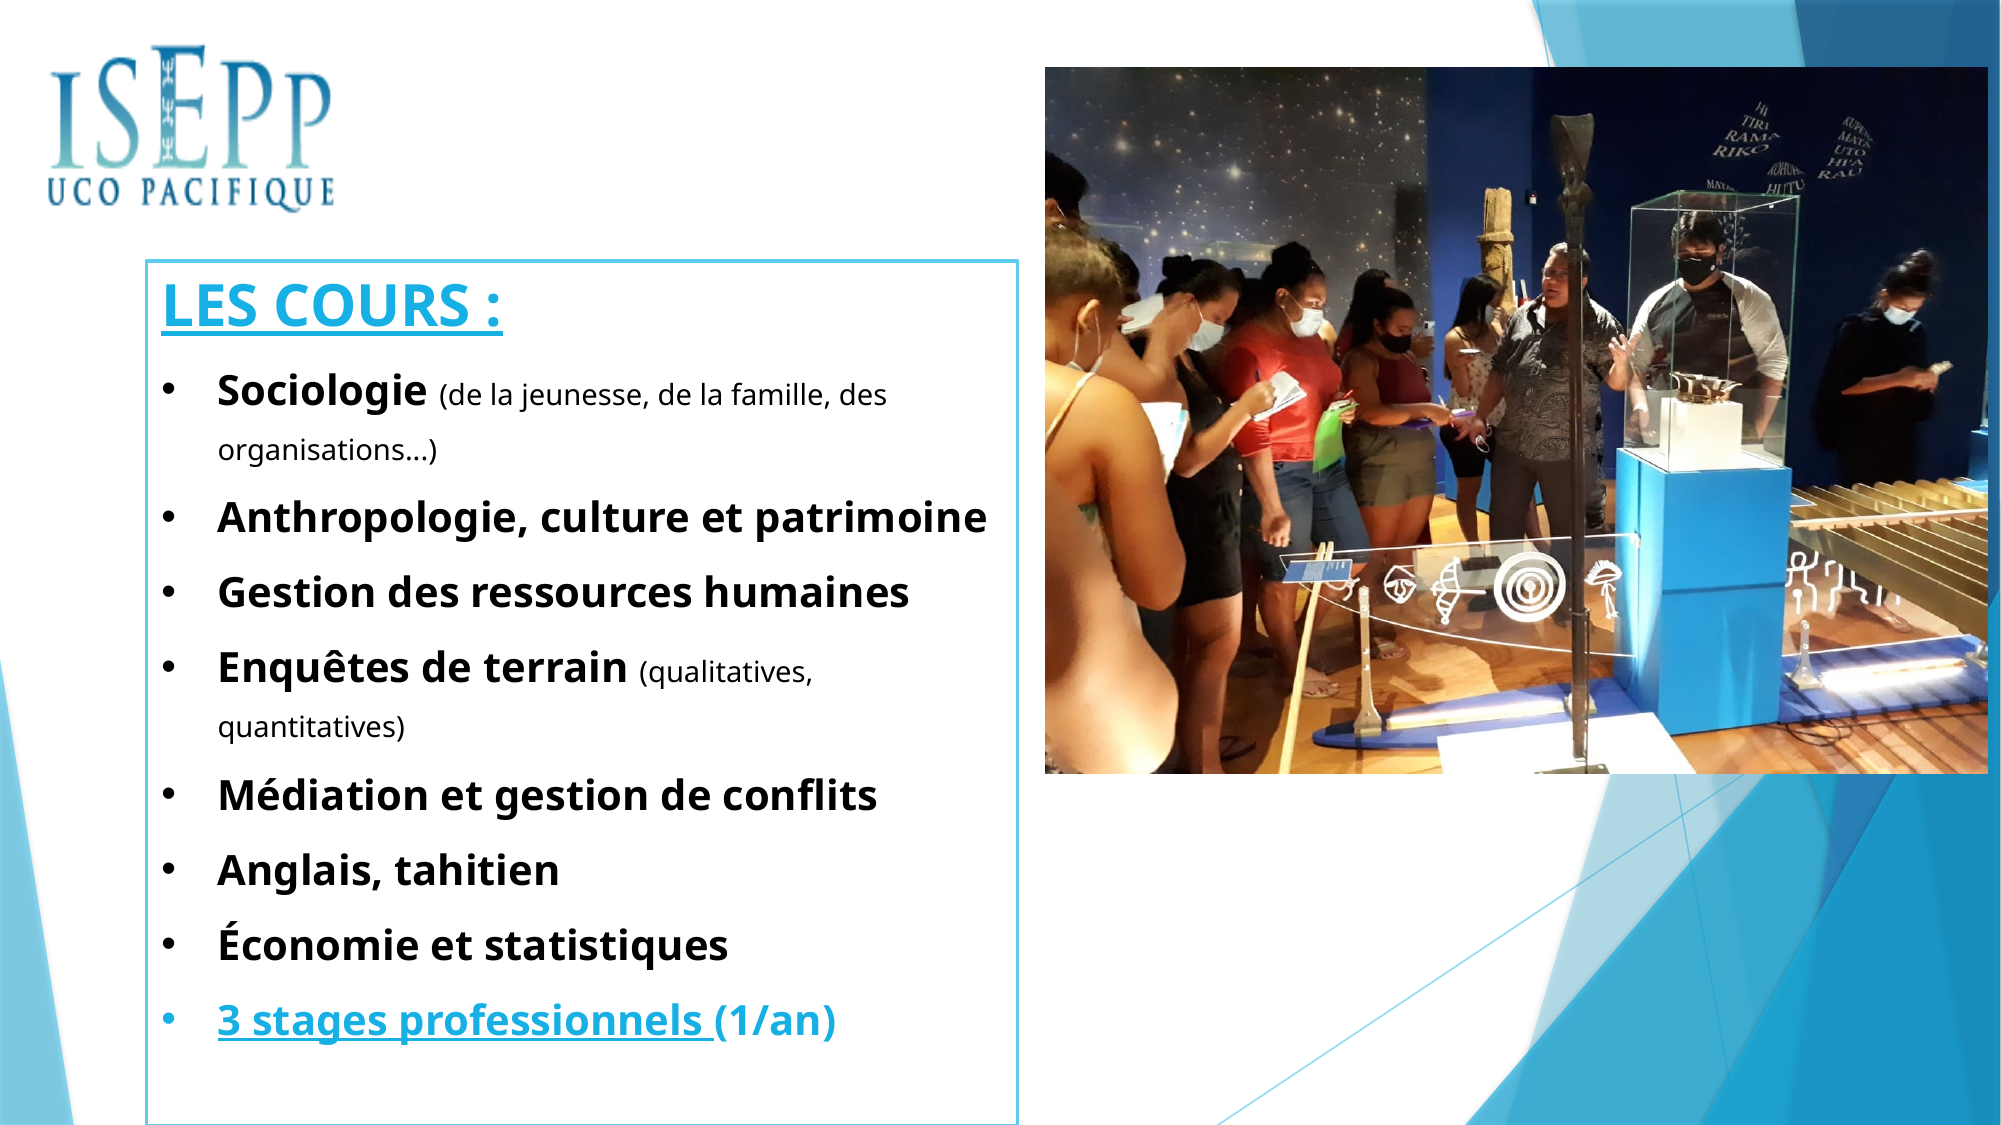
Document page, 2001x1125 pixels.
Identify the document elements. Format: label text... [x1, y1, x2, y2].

picture [11, 13, 374, 234]
picture [1045, 67, 1989, 775]
text_box LES COURS : Sociologie (de la jeunesse, de la famille, des organisations...) Anthropologie, culture et patrimoine Gestion des ressources humaines Enquêtes de terrain (qualitatives, quantitatives) Médiation et gestion de conflits Anglais, tahitien Économie et statistiques 3 stages professionnels (1/an) [145, 259, 1019, 1125]
